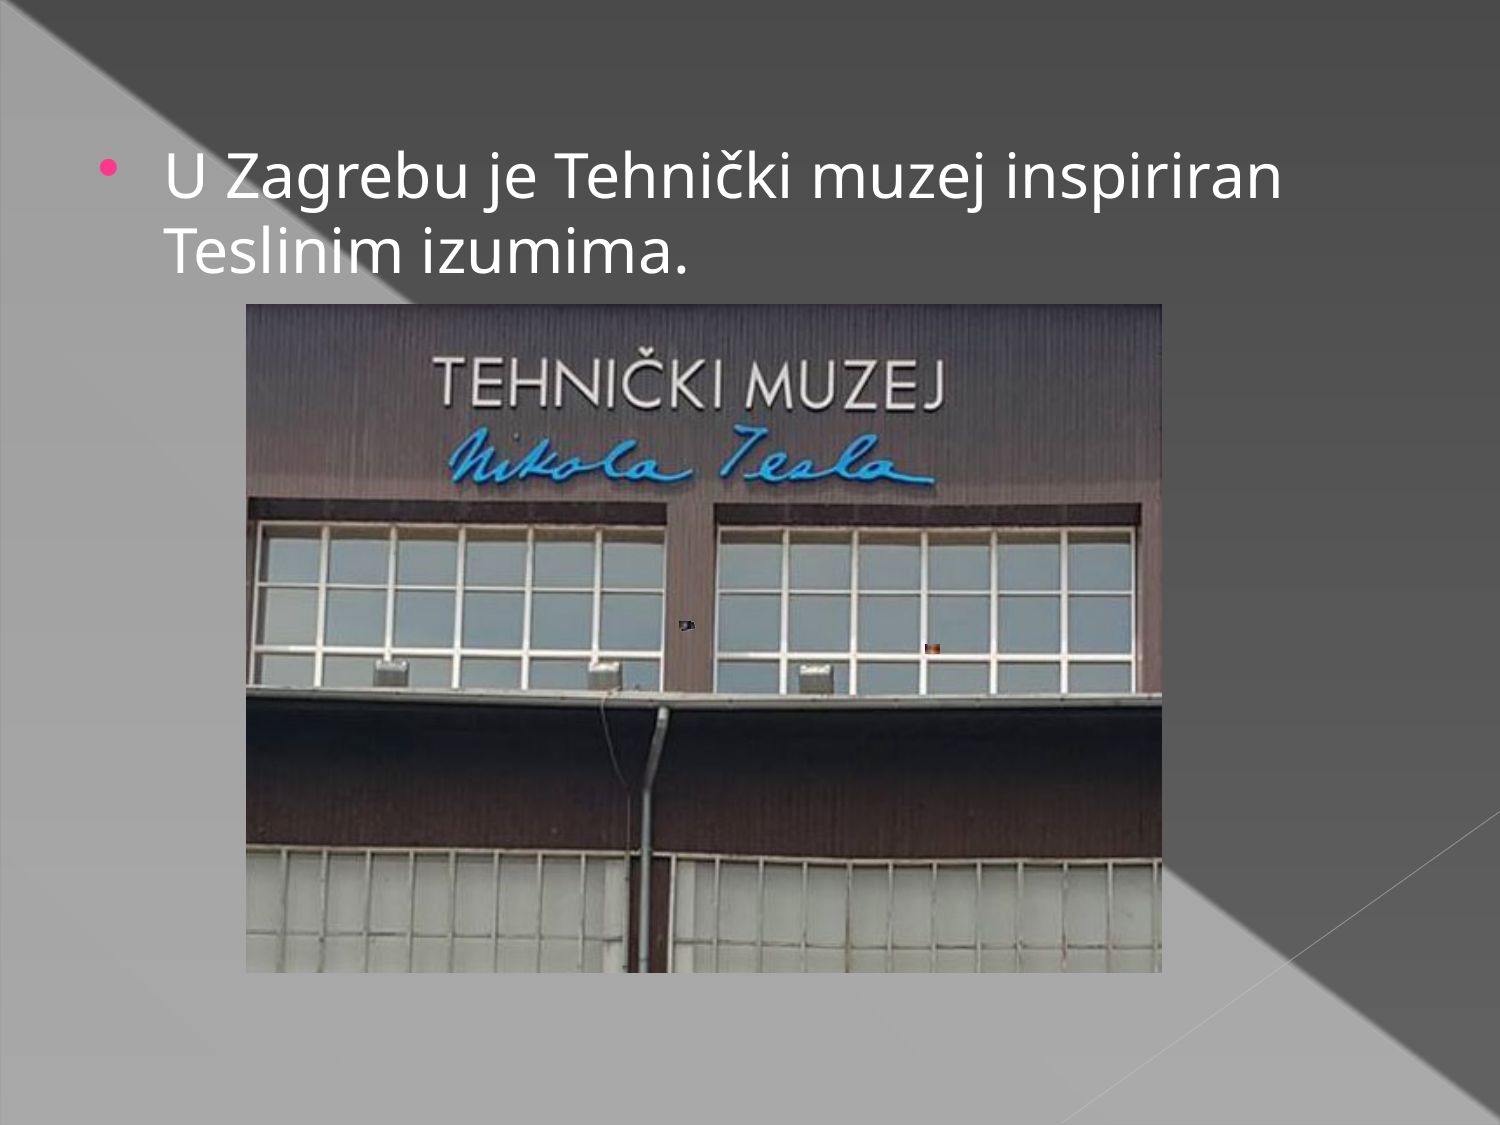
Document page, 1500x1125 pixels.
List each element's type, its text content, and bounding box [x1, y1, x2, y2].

list U Zagrebu je Tehnički muzej inspiriran Teslinim izumima. [75, 128, 1425, 1059]
picture [245, 304, 1163, 974]
